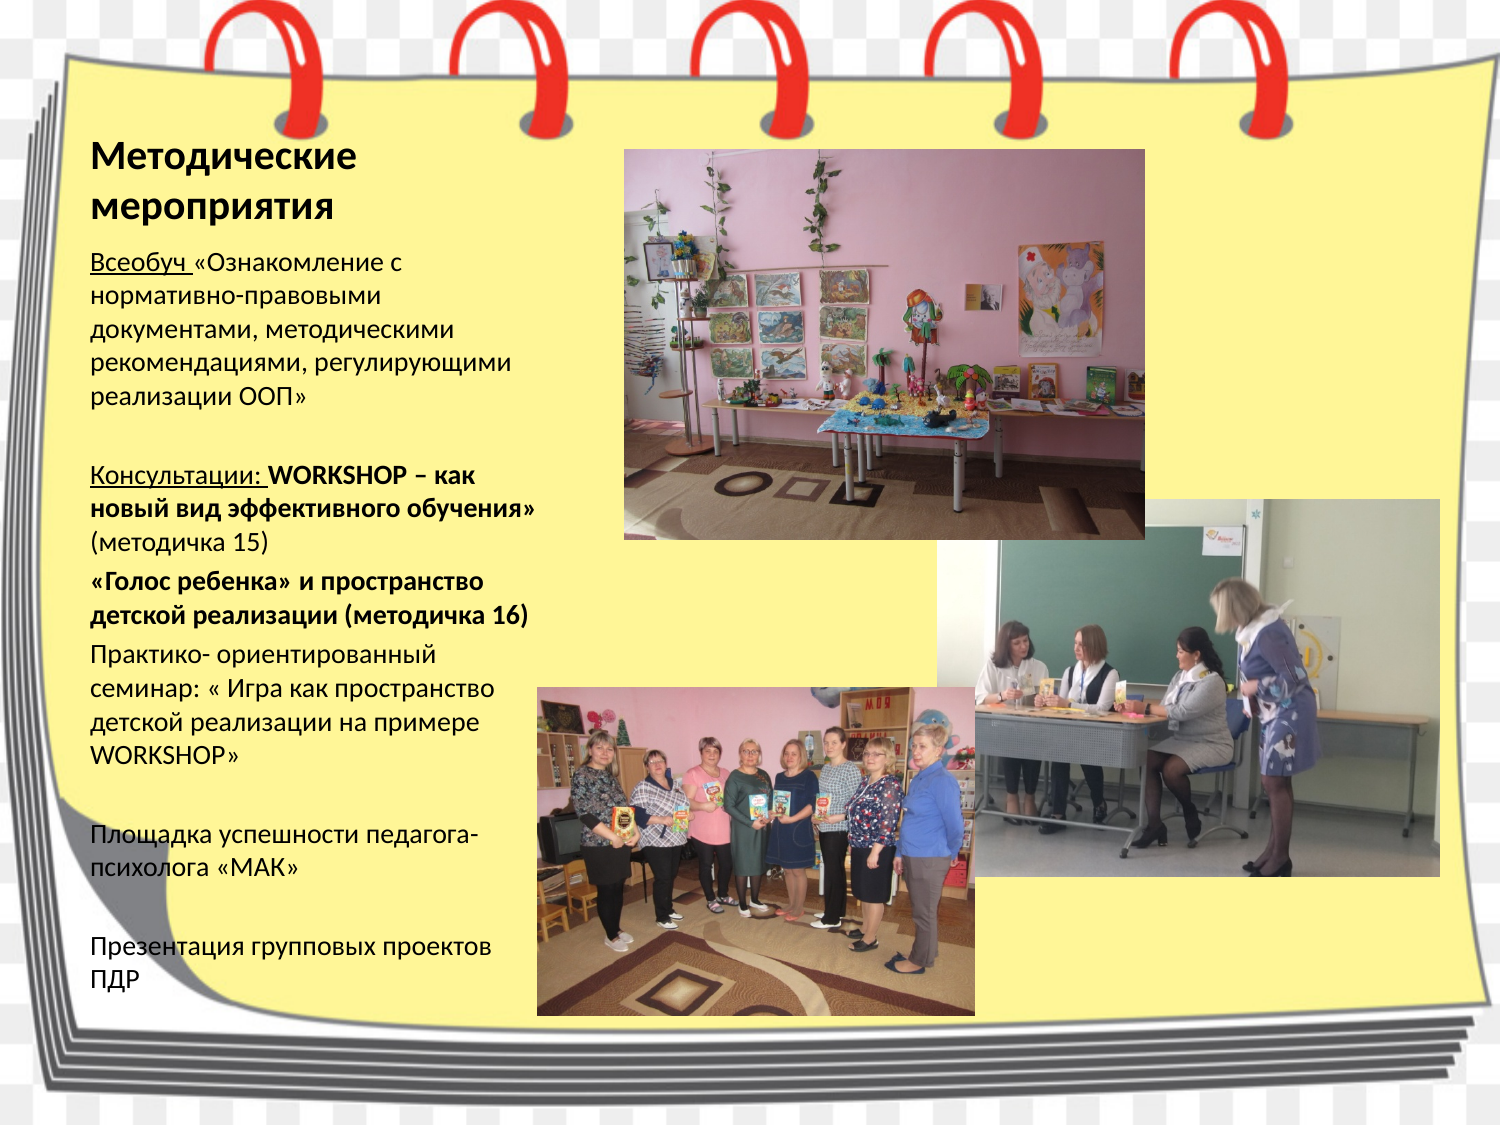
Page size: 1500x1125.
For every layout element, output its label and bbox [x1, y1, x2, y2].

picture [0, 0, 1500, 1125]
list [624, 149, 1145, 540]
